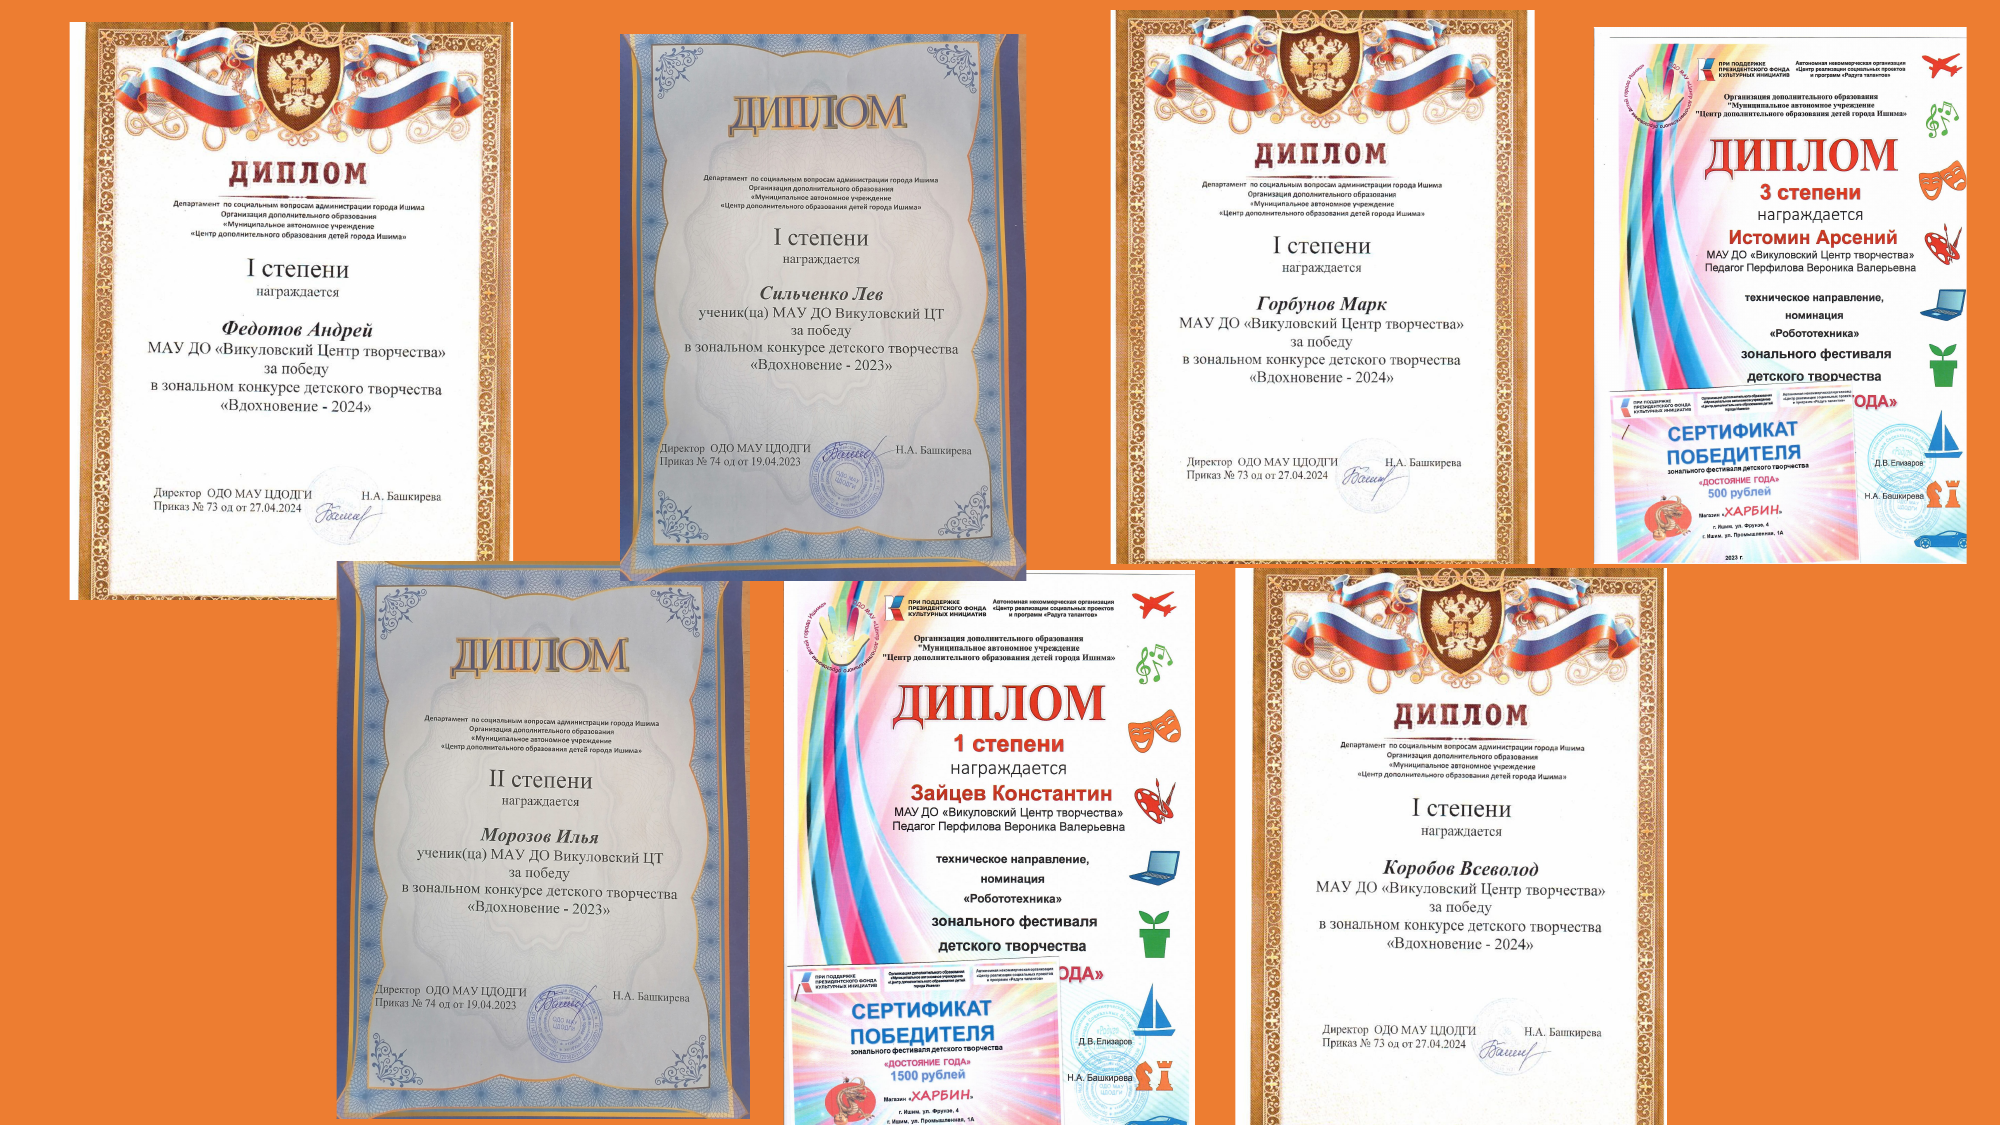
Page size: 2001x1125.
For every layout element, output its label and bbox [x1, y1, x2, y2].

text_box [783, 570, 1195, 1125]
text_box [69, 22, 514, 600]
text_box [336, 561, 750, 1119]
text_box [1110, 10, 1535, 564]
text_box [620, 34, 1027, 581]
text_box [1593, 27, 1967, 564]
text_box [1235, 568, 1667, 1125]
